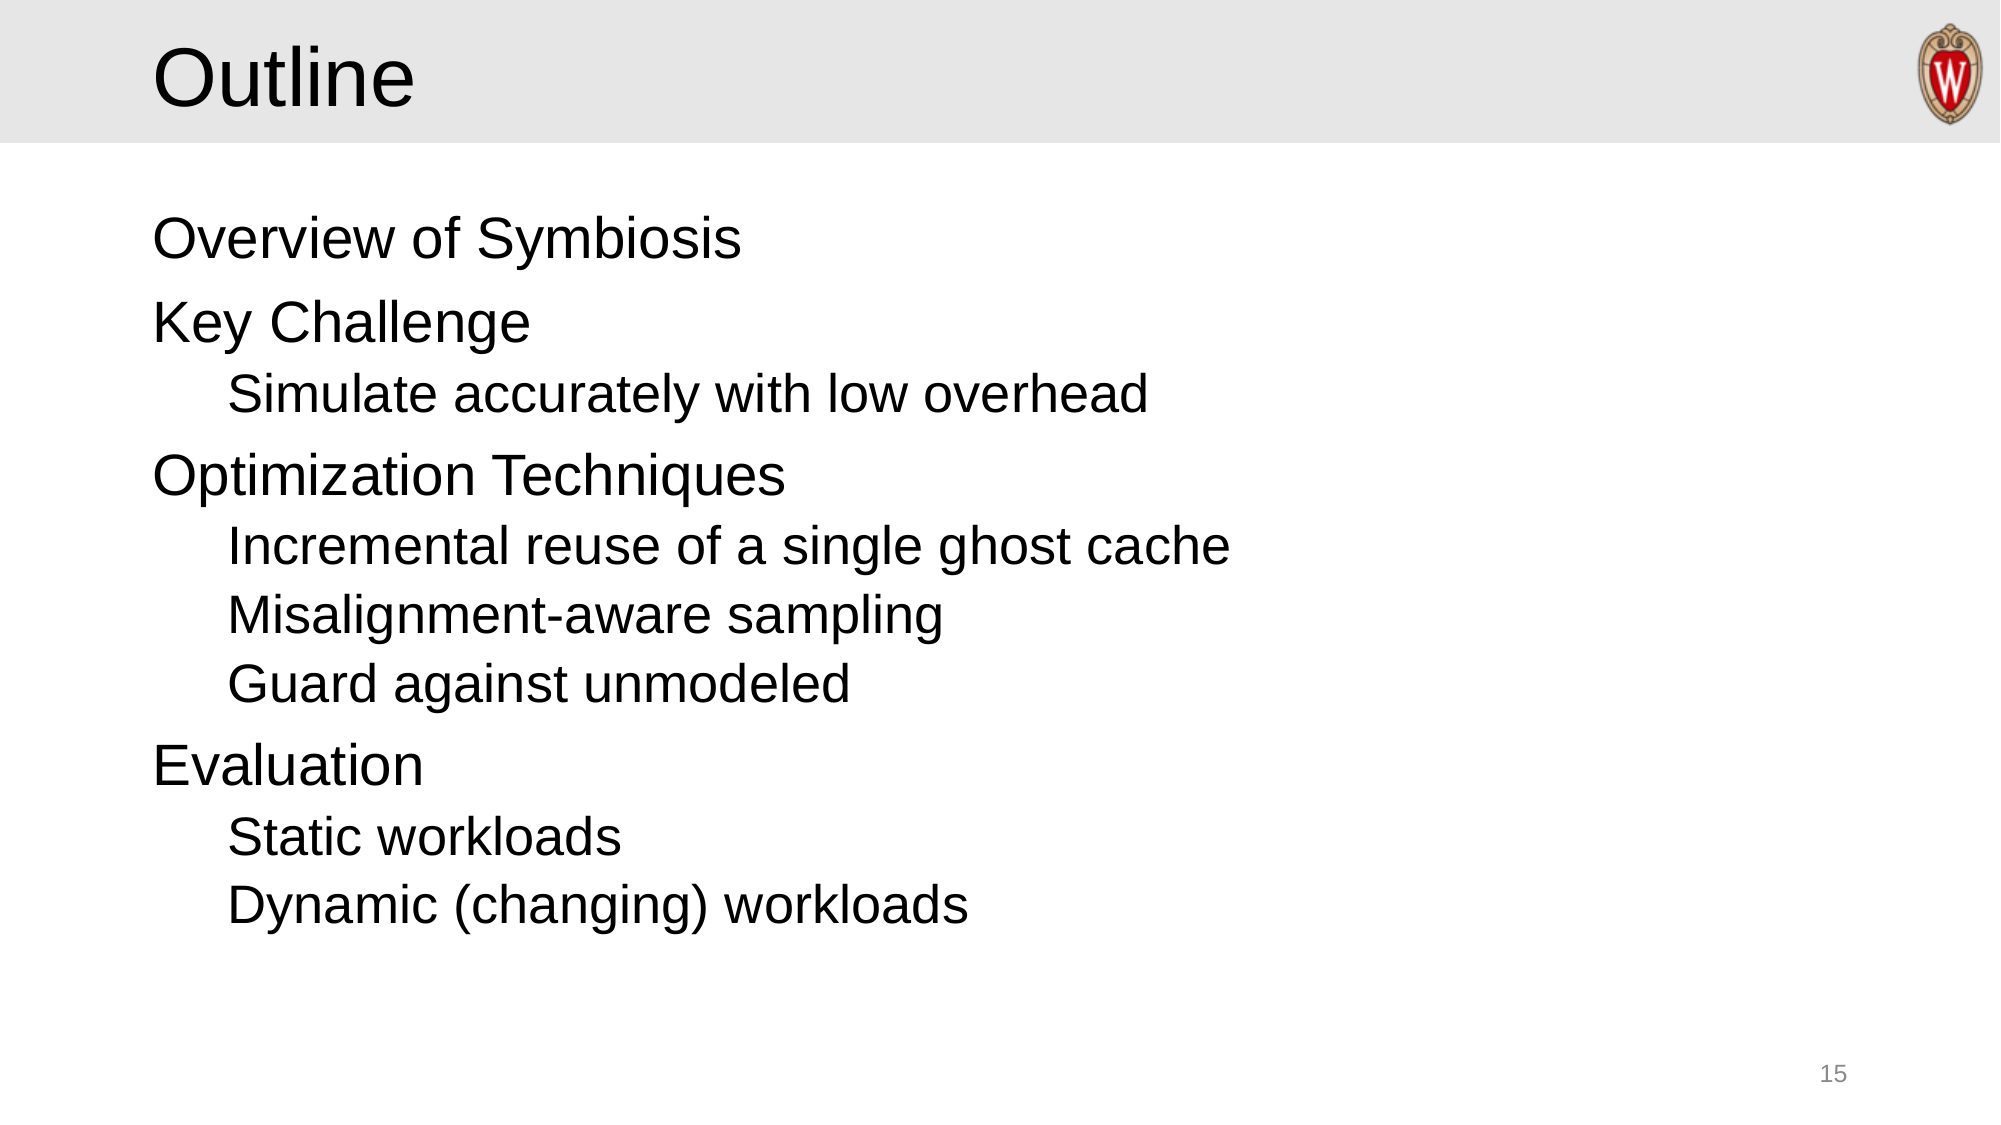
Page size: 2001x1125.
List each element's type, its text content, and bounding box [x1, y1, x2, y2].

list Overview of Symbiosis Key Challenge Simulate accurately with low overhead Optimization Techniques Incremental reuse of a single ghost cache Misalignment-aware sampling Guard against unmodeled Evaluation Static workloads Dynamic (changing) workloads [137, 200, 2000, 1033]
picture [0, 0, 2000, 143]
slide_number 15 [1412, 1042, 1863, 1103]
title Outline [137, 26, 1863, 132]
